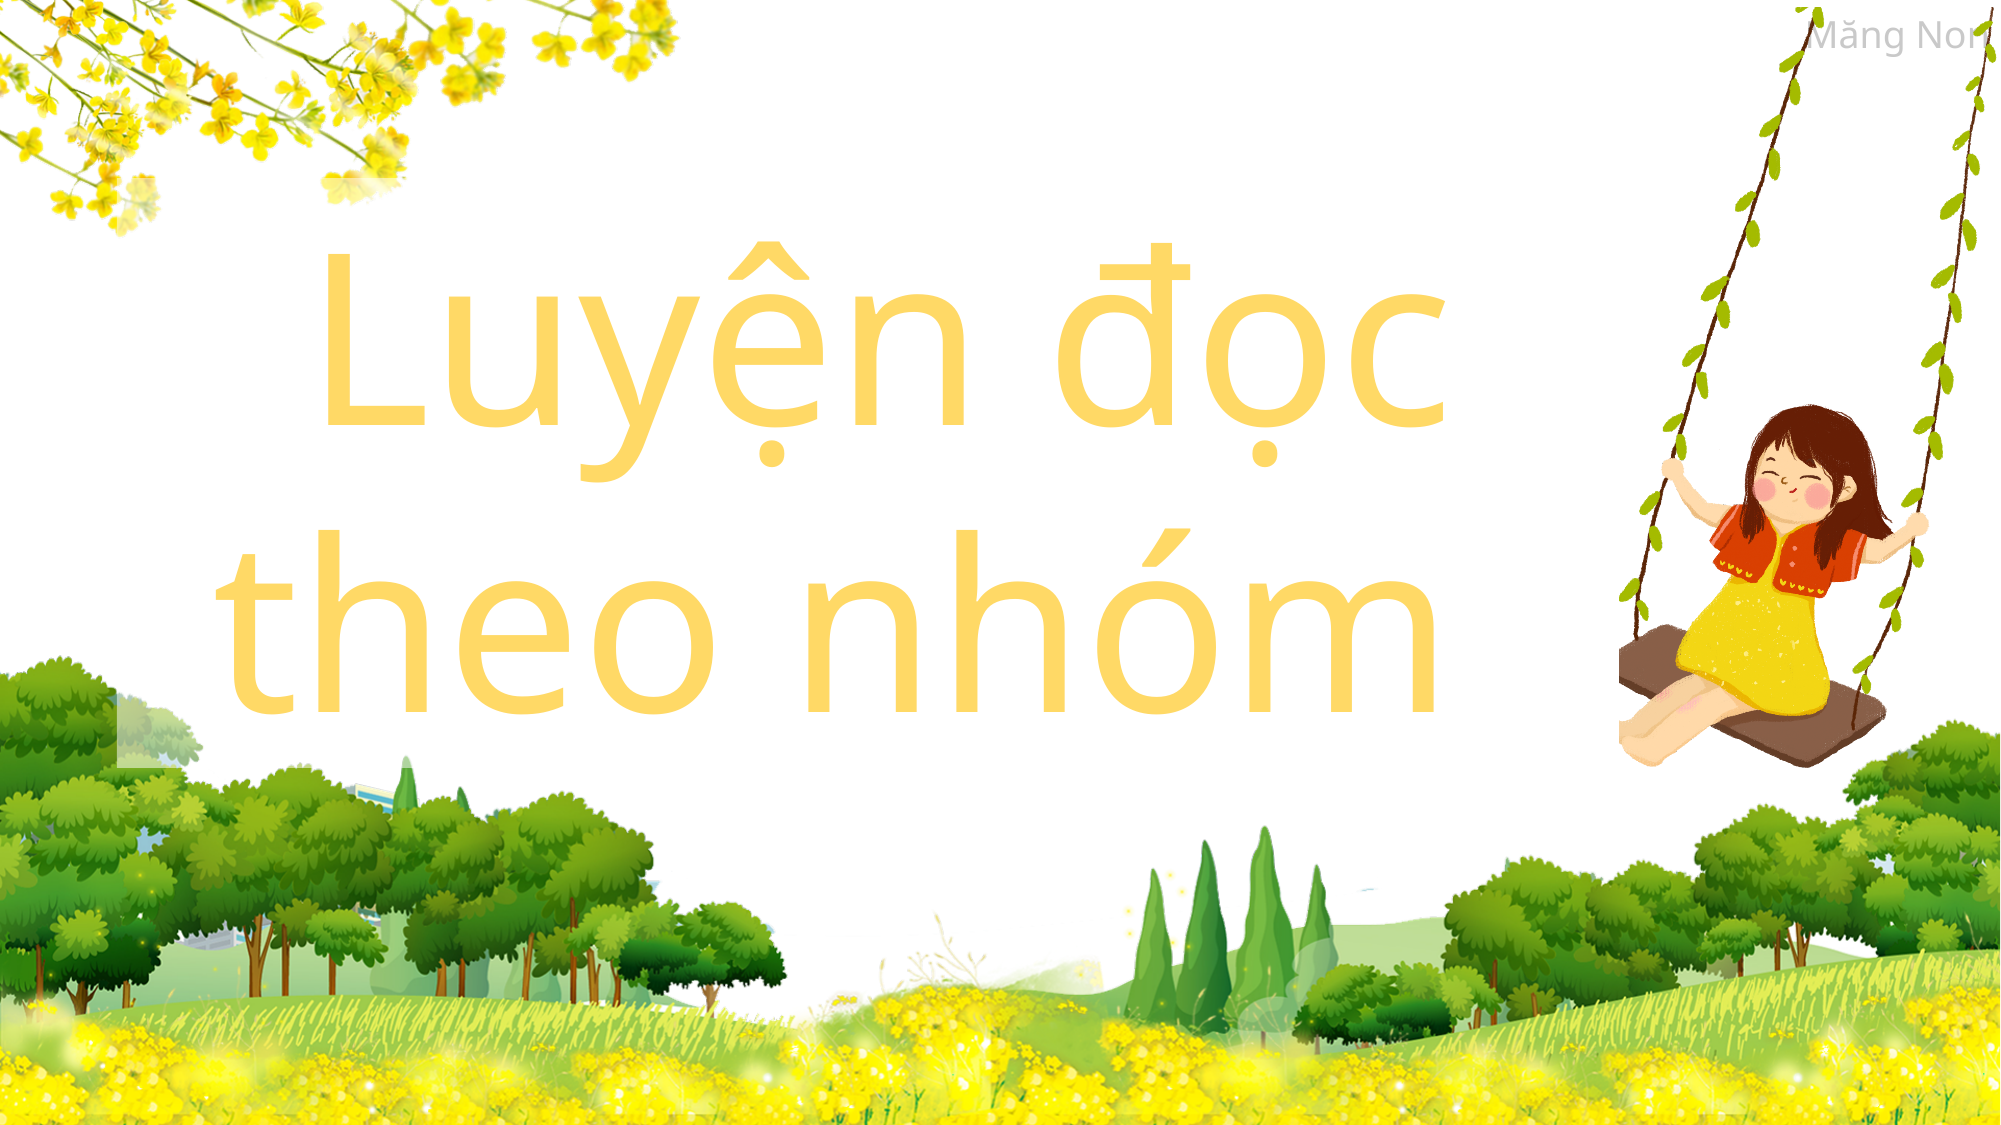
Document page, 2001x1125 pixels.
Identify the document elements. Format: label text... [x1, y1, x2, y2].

picture [0, 0, 2001, 1125]
text_box Luyện đọc theo nhóm [116, 178, 1469, 768]
